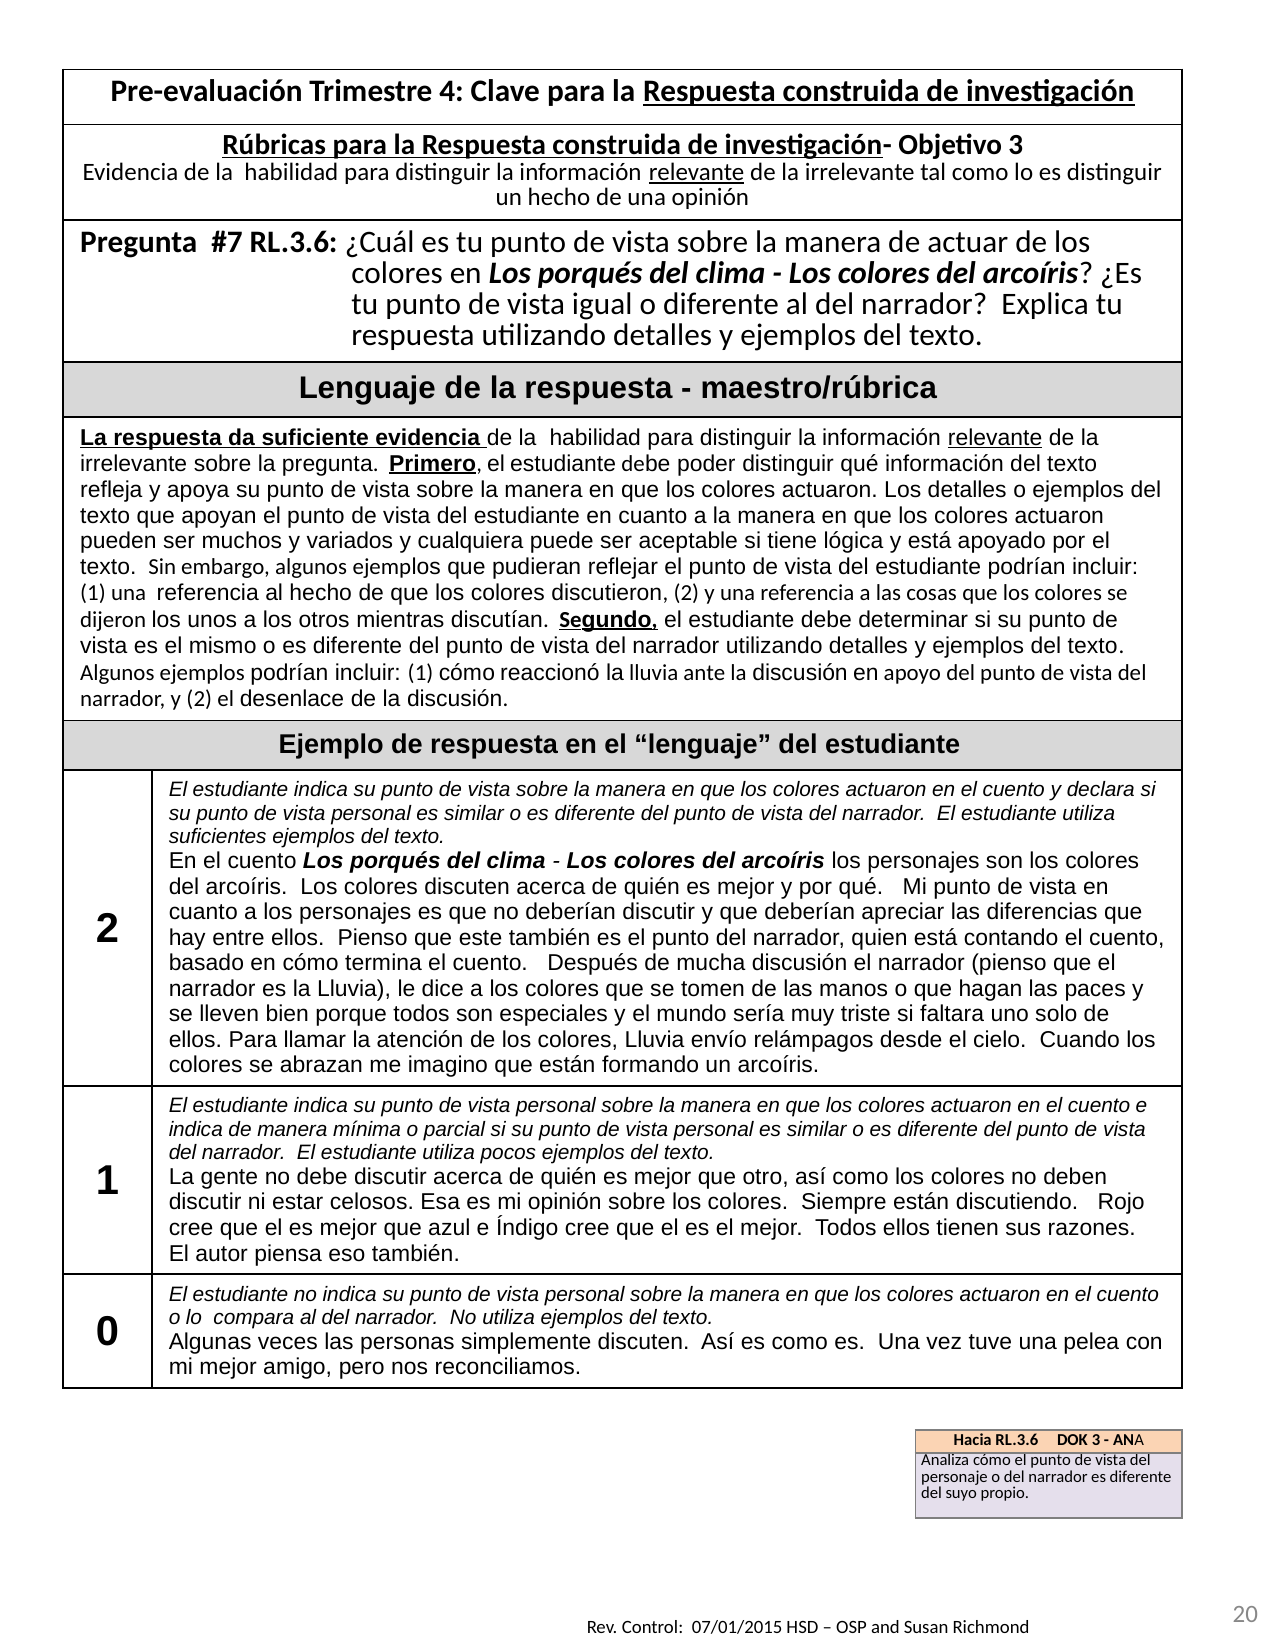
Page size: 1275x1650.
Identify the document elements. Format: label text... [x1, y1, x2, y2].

table_cell Rúbricas para la Respuesta construida de investigación- Objetivo 3 Evidencia de la habilidad para distinguir la información relevante de la irrelevante tal como lo es distinguir un hecho de una opinión [64, 125, 1181, 219]
table_header Pre-evaluación Trimestre 4: Clave para la Respuesta construida de investigación [64, 70, 1181, 124]
table_cell El estudiante indica su punto de vista sobre la manera en que los colores actuaron en el cuento y declara si su punto de vista personal es similar o es diferente del punto de vista del narrador. El estudiante utiliza suficientes ejemplos del texto. En el cuento Los porqués del clima - Los colores del arcoíris los personajes son los colores del arcoíris. Los colores discuten acerca de quién es mejor y por qué. Mi punto de vista en cuanto a los personajes es que no deberían discutir y que deberían apreciar las diferencias que hay entre ellos. Pienso que este también es el punto del narrador, quien está contando el cuento, basado en cómo termina el cuento. Después de mucha discusión el narrador (pienso que el narrador es la Lluvia), le dice a los colores que se tomen de las manos o que hagan las paces y se lleven bien porque todos son especiales y el mundo sería muy triste si faltara uno solo de ellos. Para llamar la atención de los colores, Lluvia envío relámpagos desde el cielo. Cuando los colores se abrazan me imagino que están formando un arcoíris. [153, 771, 1181, 1085]
table_cell 0 [64, 1275, 151, 1387]
table_cell El estudiante no indica su punto de vista personal sobre la manera en que los colores actuaron en el cuento o lo compara al del narrador. No utiliza ejemplos del texto. Algunas veces las personas simplemente discuten. Así es como es. Una vez tuve una pelea con mi mejor amigo, pero nos reconciliamos. [153, 1275, 1181, 1387]
table_cell 2 [64, 771, 151, 1085]
table_cell Lenguaje de la respuesta - maestro/rúbrica [64, 363, 1181, 416]
table_cell Pregunta #7 RL.3.6: ¿Cuál es tu punto de vista sobre la manera de actuar de los colores en Los porqués del clima - Los colores del arcoíris? ¿Es tu punto de vista igual o diferente al del narrador? Explica tu respuesta utilizando detalles y ejemplos del texto. [64, 221, 1181, 361]
table_cell 1 [64, 1087, 151, 1273]
table_cell Ejemplo de respuesta en el “lenguaje” del estudiante [64, 721, 1181, 769]
table_cell Analiza cómo el punto de vista del personaje o del narrador es diferente del suyo propio. [916, 1454, 1181, 1517]
table_cell El estudiante indica su punto de vista personal sobre la manera en que los colores actuaron en el cuento e indica de manera mínima o parcial si su punto de vista personal es similar o es diferente del punto de vista del narrador. El estudiante utiliza pocos ejemplos del texto. La gente no debe discutir acerca de quién es mejor que otro, así como los colores no deben discutir ni estar celosos. Esa es mi opinión sobre los colores. Siempre están discutiendo. Rojo cree que el es mejor que azul e Índigo cree que el es el mejor. Todos ellos tienen sus razones. El autor piensa eso también. [153, 1087, 1181, 1273]
table_header Hacia RL.3.6 DOK 3 - ANA [916, 1431, 1181, 1452]
table_cell La respuesta da suficiente evidencia de la habilidad para distinguir la información relevante de la irrelevante sobre la pregunta. Primero, el estudiante debe poder distinguir qué información del texto refleja y apoya su punto de vista sobre la manera en que los colores actuaron. Los detalles o ejemplos del texto que apoyan el punto de vista del estudiante en cuanto a la manera en que los colores actuaron pueden ser muchos y variados y cualquiera puede ser aceptable si tiene lógica y está apoyado por el texto. Sin embargo, algunos ejemplos que pudieran reflejar el punto de vista del estudiante podrían incluir: (1) una referencia al hecho de que los colores discutieron, (2) y una referencia a las cosas que los colores se dijeron los unos a los otros mientras discutían. Segundo, el estudiante debe determinar si su punto de vista es el mismo o es diferente del punto de vista del narrador utilizando detalles y ejemplos del texto. Algunos ejemplos podrían incluir: (1) cómo reaccionó la lluvia ante la discusión en apoyo del punto de vista del narrador, y (2) el desenlace de la discusión. [64, 418, 1181, 720]
slide_number 20 [1136, 1575, 1275, 1650]
